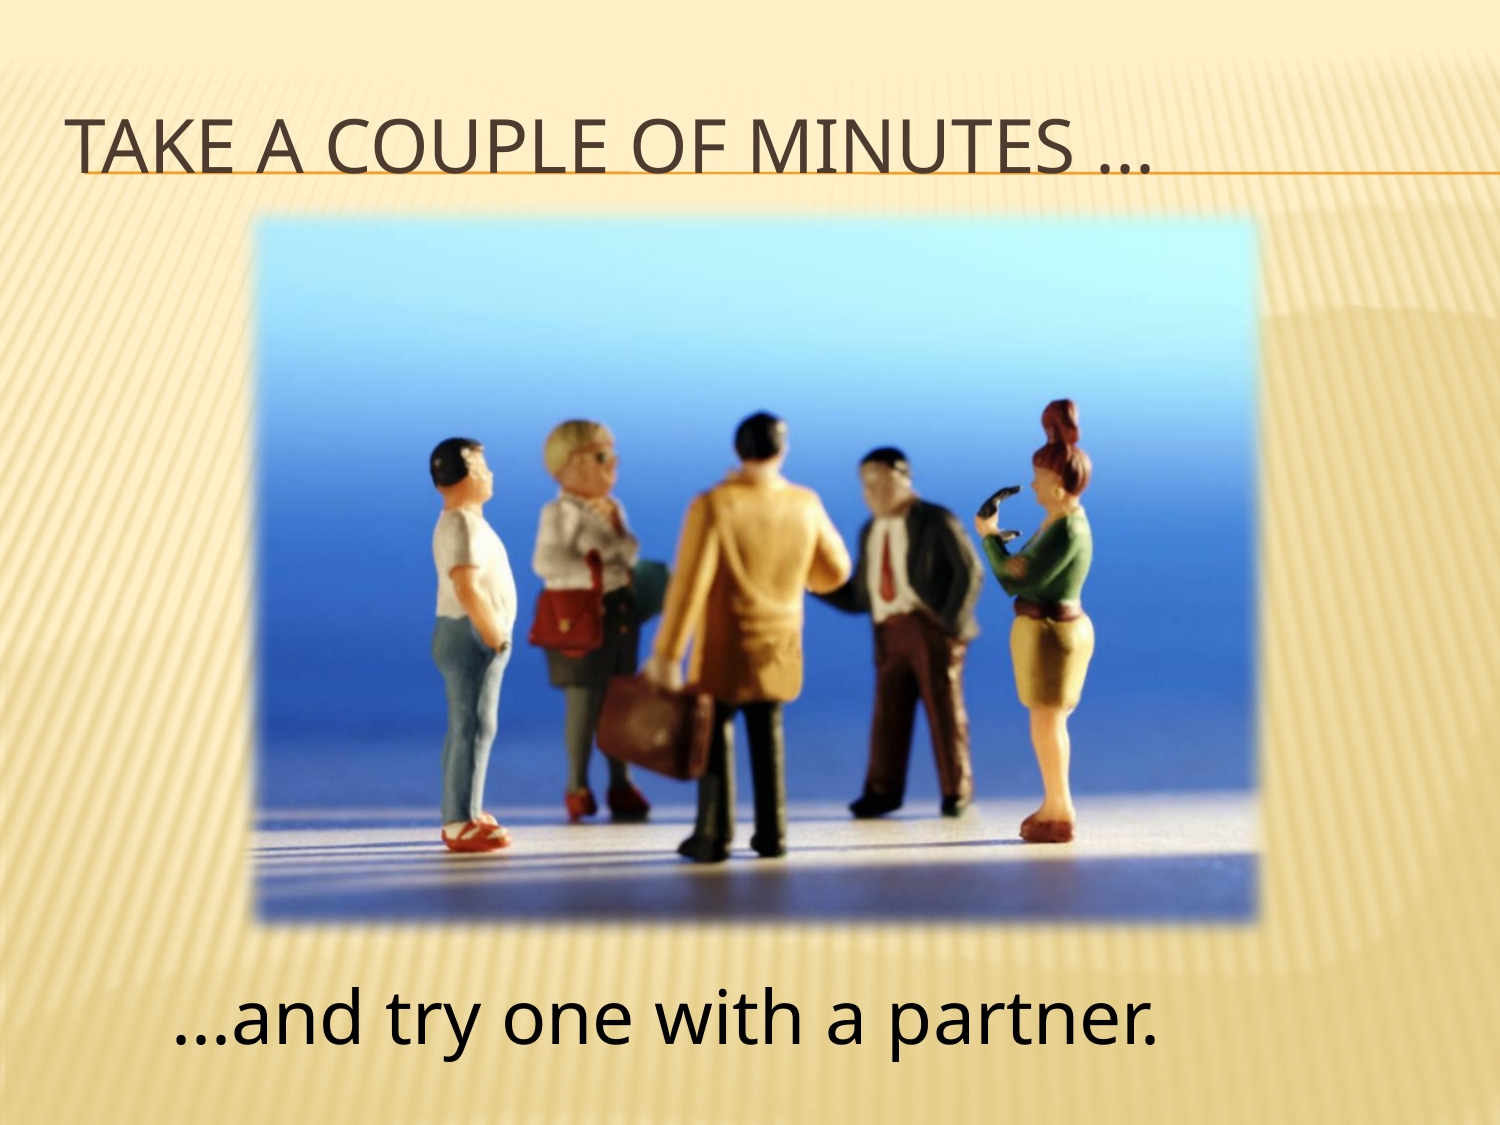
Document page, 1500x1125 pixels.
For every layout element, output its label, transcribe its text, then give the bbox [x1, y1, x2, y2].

title Take a couple of minutes ... [50, 75, 1475, 213]
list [237, 199, 1278, 943]
text_box ...and try one with a partner. [137, 962, 1350, 1068]
